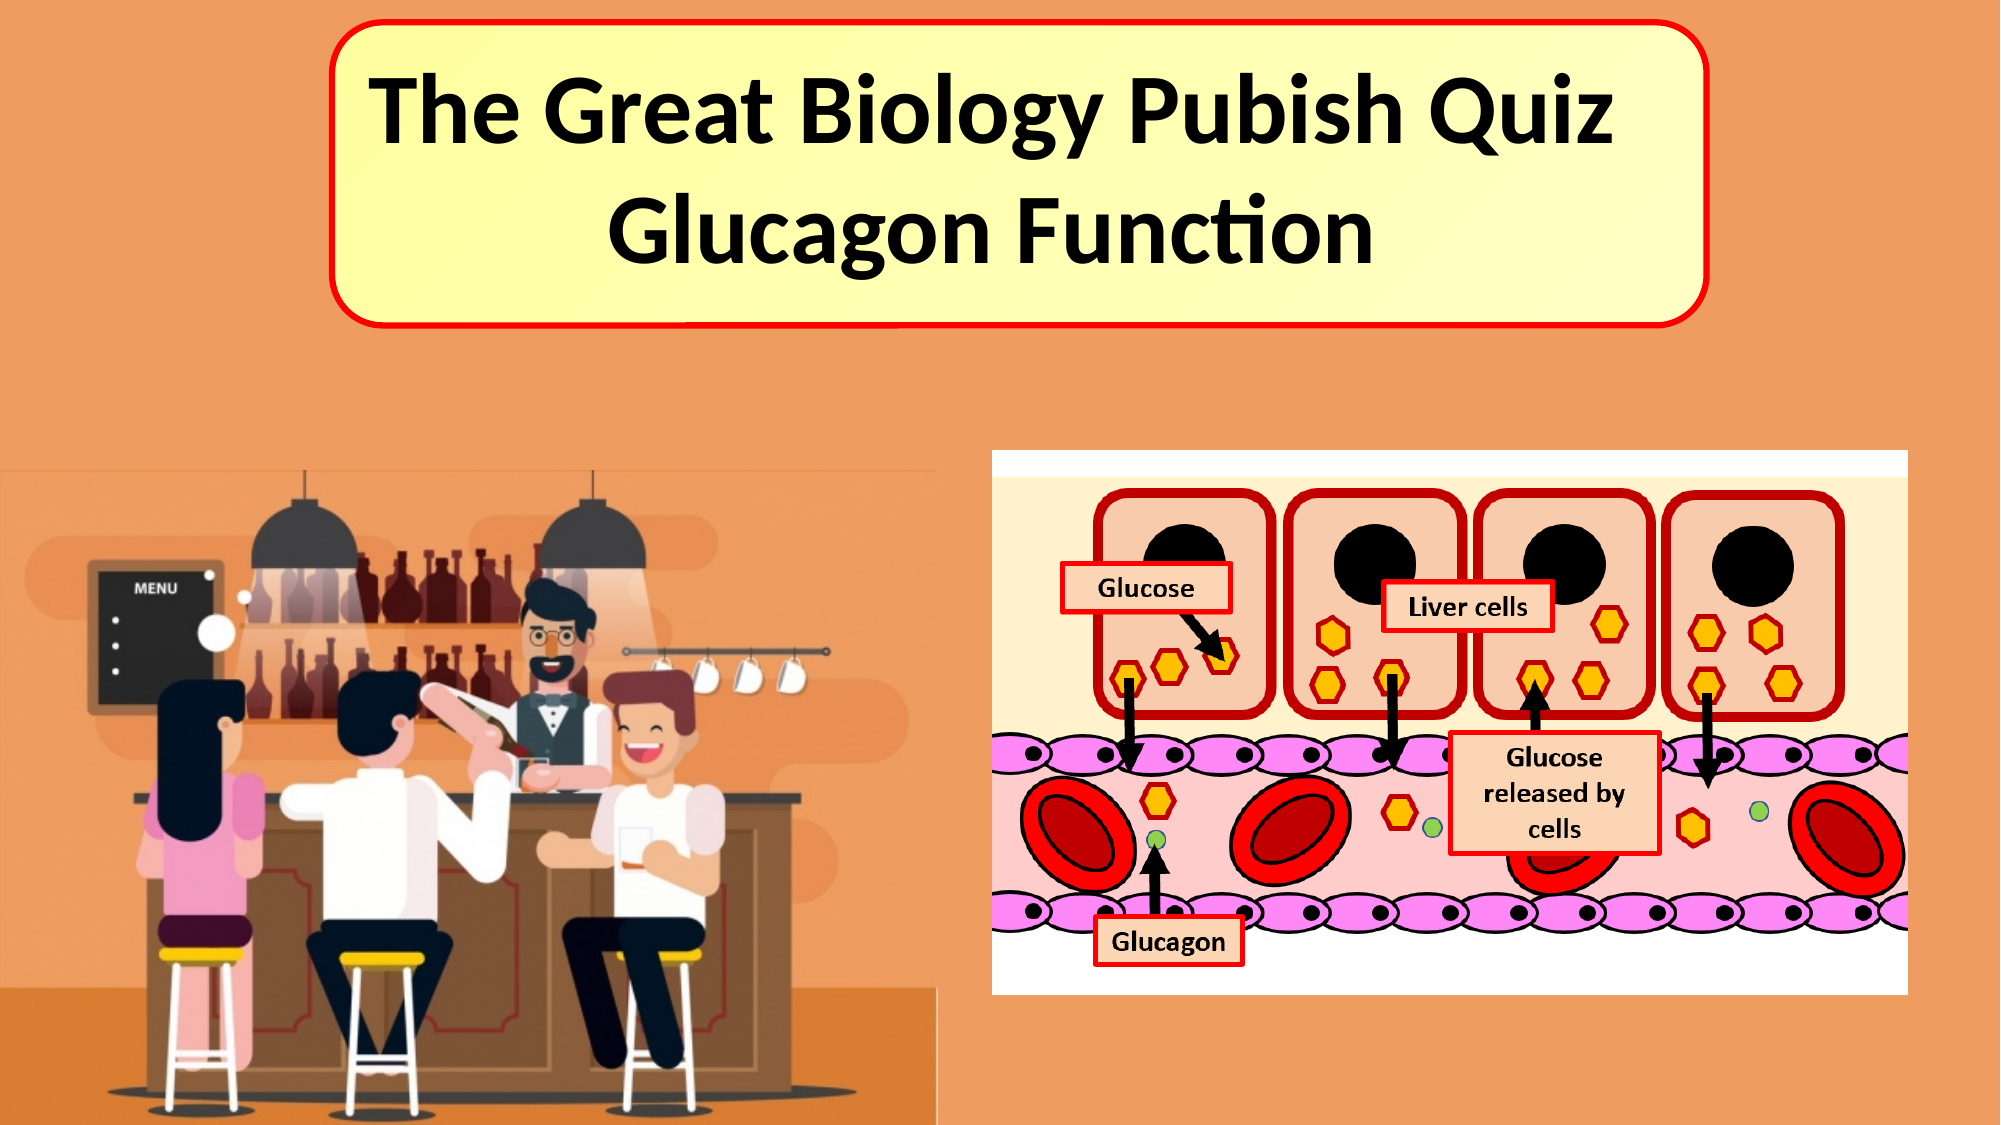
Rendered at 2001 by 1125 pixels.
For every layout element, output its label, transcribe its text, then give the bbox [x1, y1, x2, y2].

text_box The Great Biology Pubish Quiz Glucagon Function [29, 36, 1955, 292]
picture [991, 450, 1909, 996]
text_box [345, 20, 1694, 36]
picture [0, 469, 938, 1125]
text_box [332, 292, 1706, 328]
